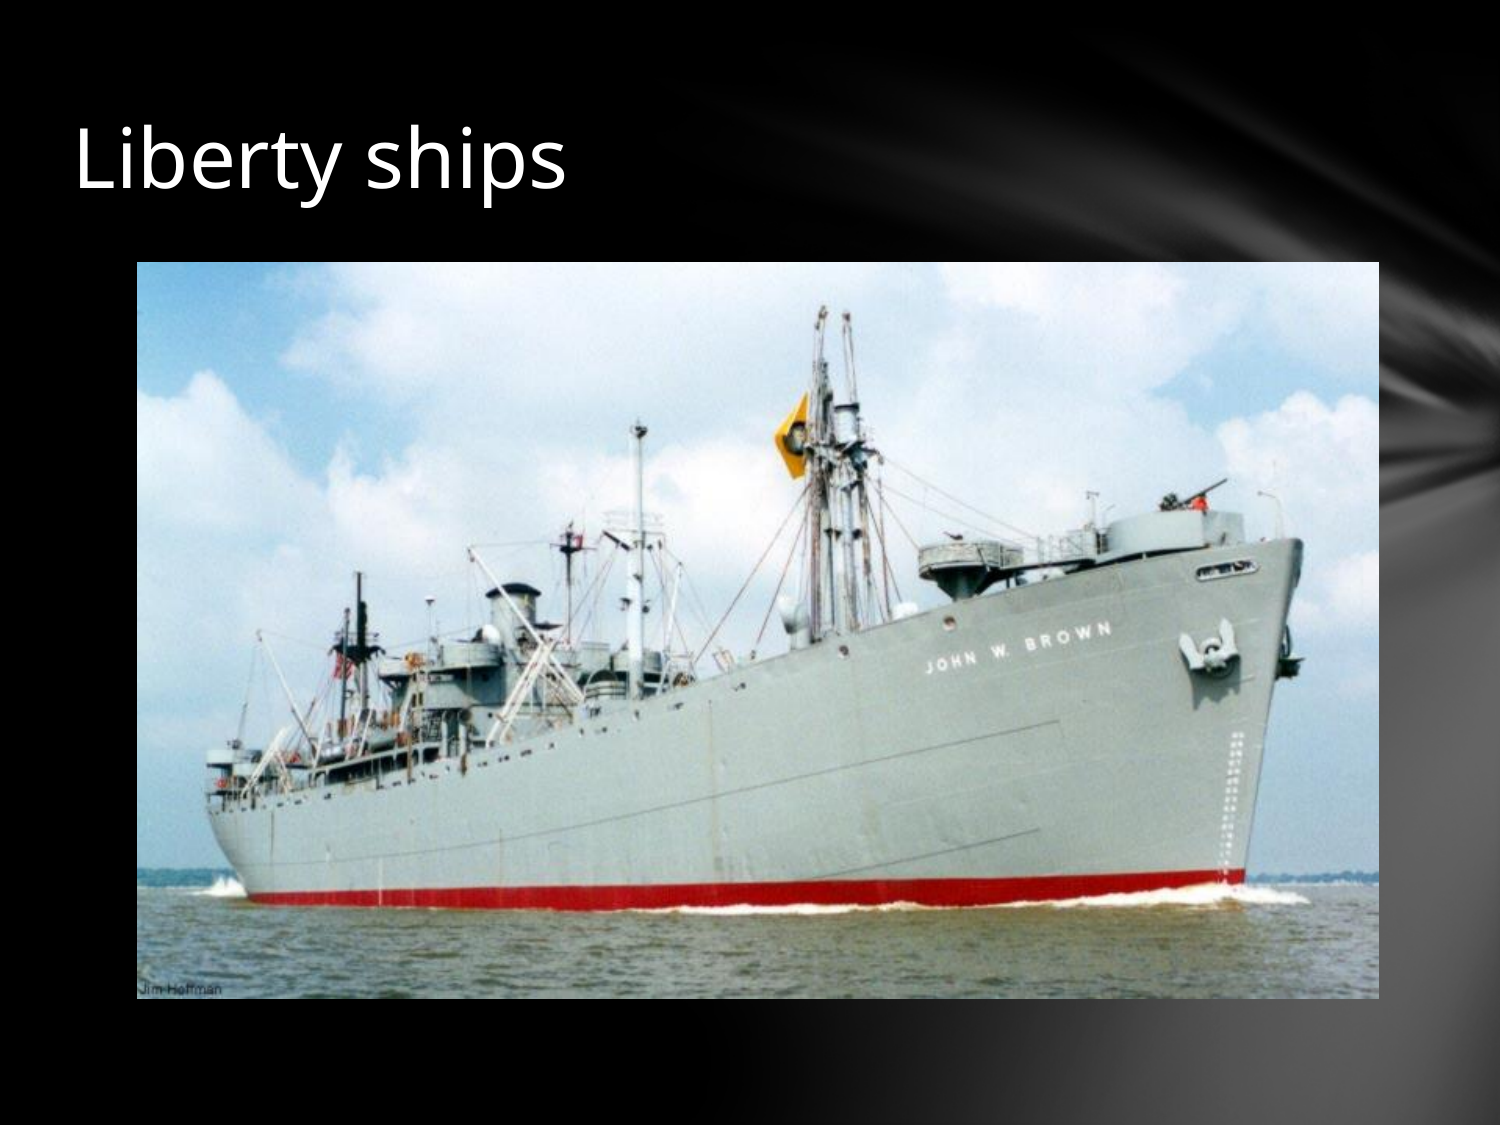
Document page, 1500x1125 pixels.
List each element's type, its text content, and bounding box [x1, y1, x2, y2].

title Liberty ships [57, 37, 1318, 213]
picture [137, 262, 1379, 999]
